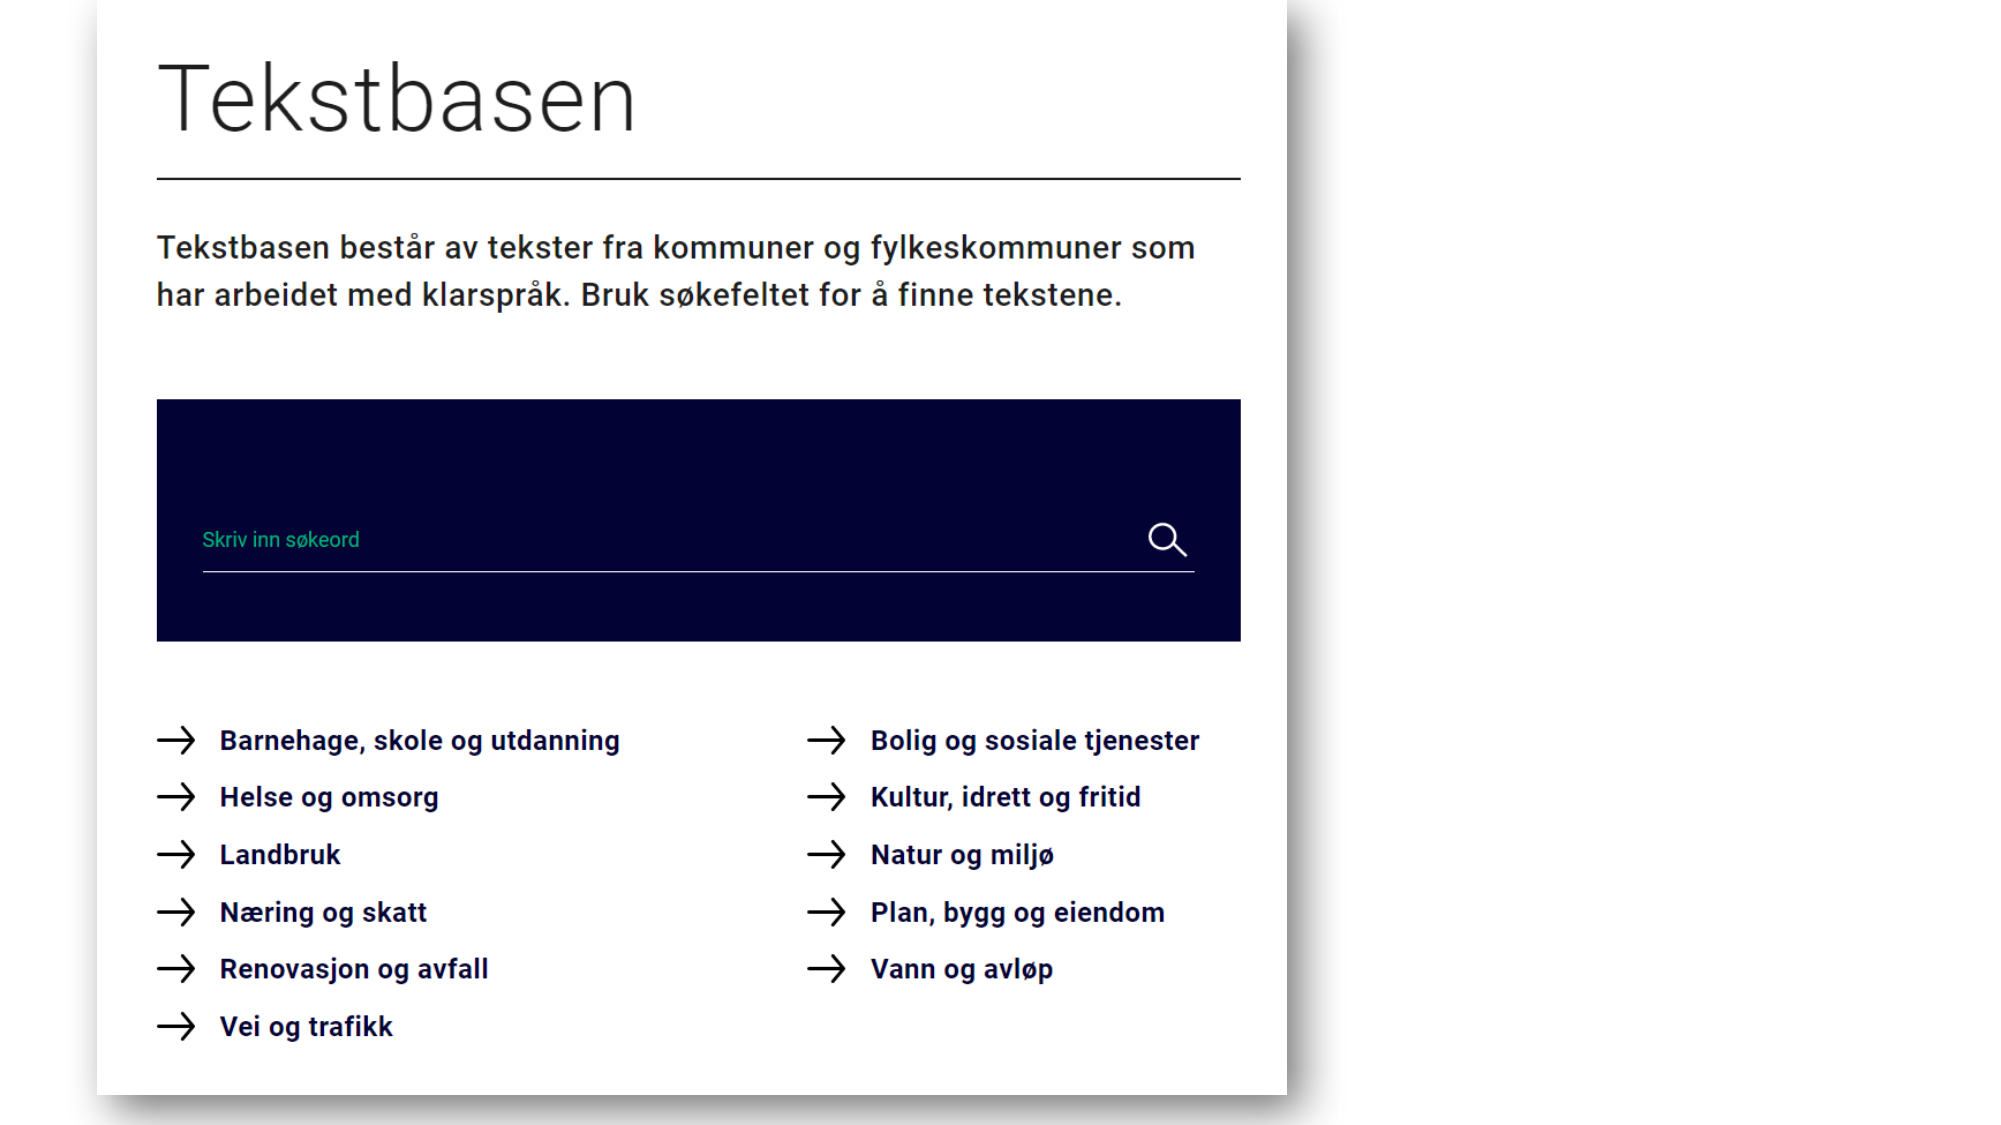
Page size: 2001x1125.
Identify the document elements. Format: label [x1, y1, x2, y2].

picture [97, 0, 1287, 1095]
